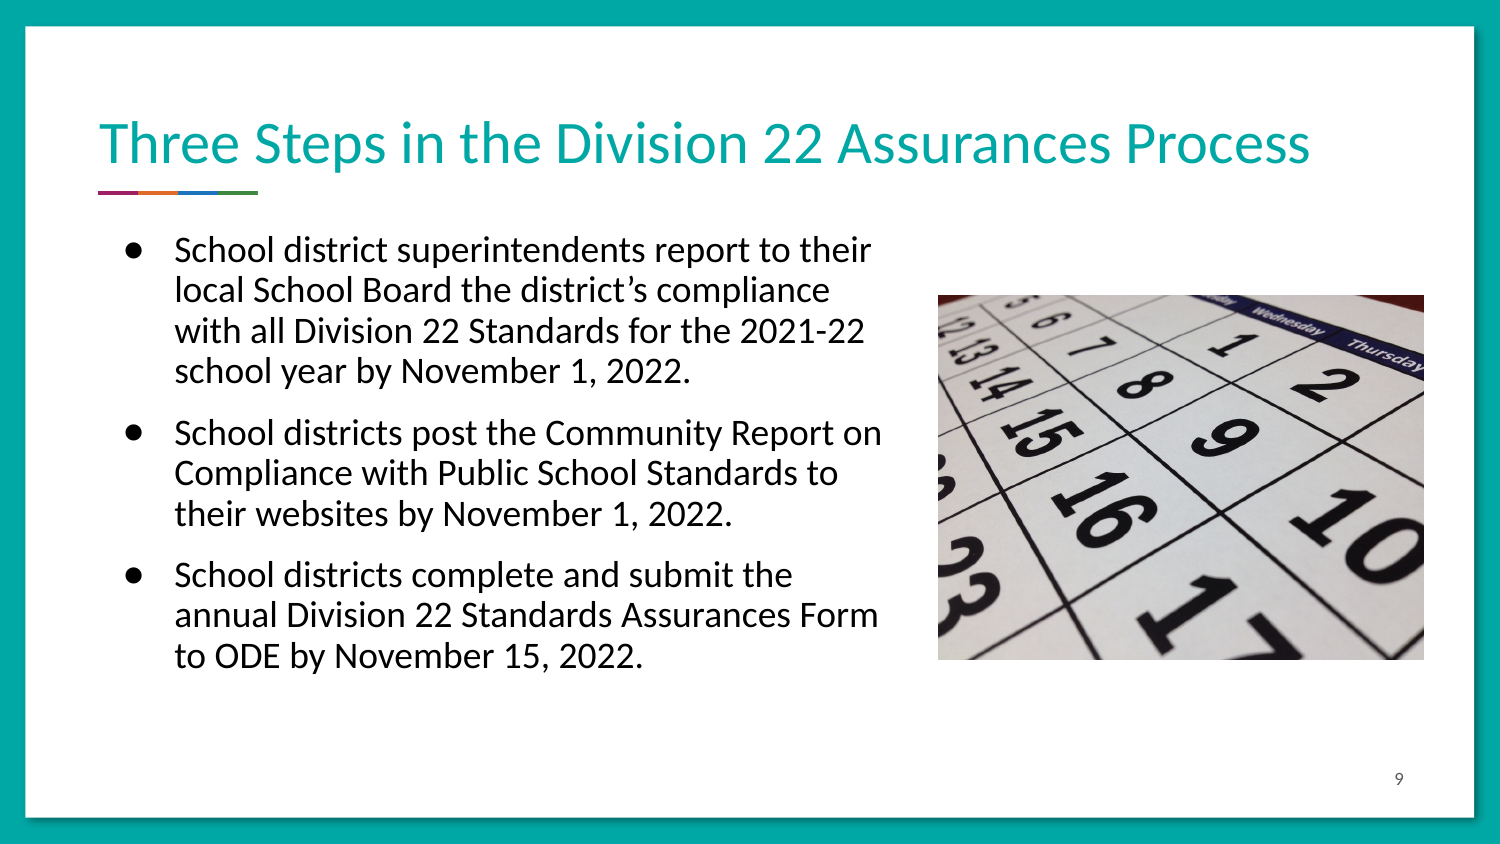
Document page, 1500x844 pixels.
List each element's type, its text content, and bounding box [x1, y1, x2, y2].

slide_number 9 [1059, 755, 1416, 801]
title Three Steps in the Division 22 Assurances Process [88, 56, 1416, 183]
list School district superintendents report to their local School Board the district’s compliance with all Division 22 Standards for the 2021-22 school year by November 1, 2022. School districts post the Community Report on Compliance with Public School Standards to their websites by November 1, 2022. School districts complete and submit the annual Division 22 Standards Assurances Form to ODE by November 15, 2022. [88, 224, 906, 731]
picture [98, 191, 258, 195]
picture [938, 295, 1424, 660]
